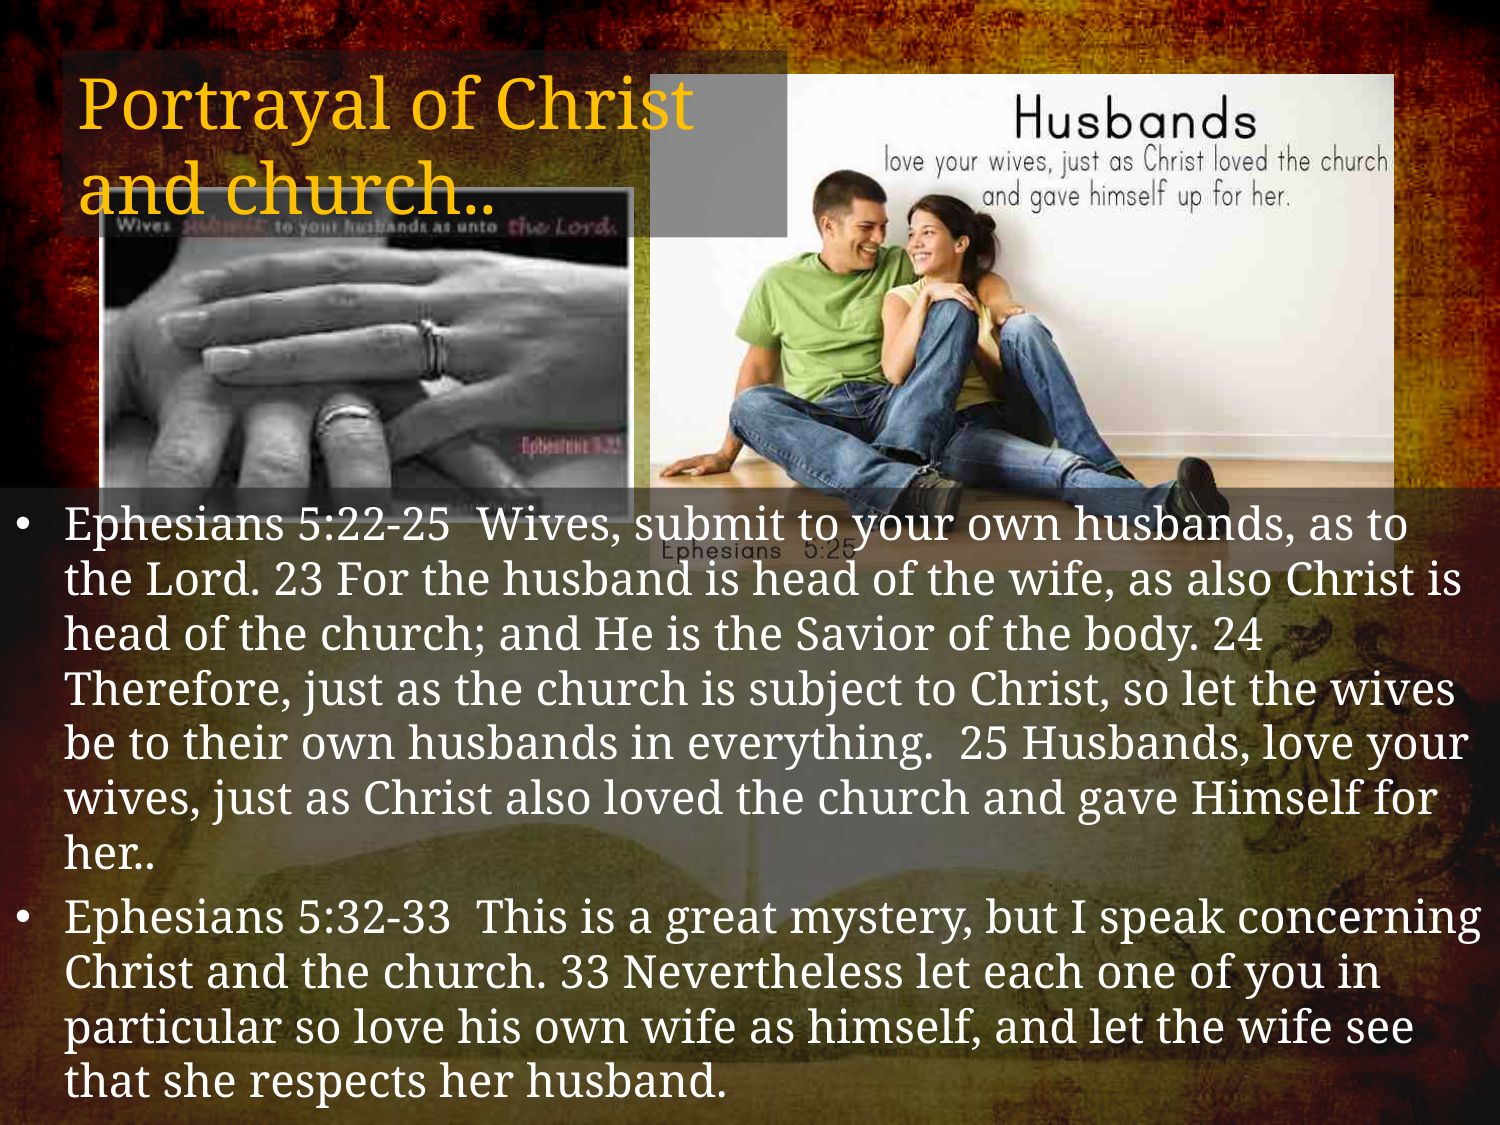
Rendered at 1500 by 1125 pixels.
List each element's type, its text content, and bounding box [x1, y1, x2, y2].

list Ephesians 5:22-25 Wives, submit to your own husbands, as to the Lord. 23 For the husband is head of the wife, as also Christ is head of the church; and He is the Savior of the body. 24 Therefore, just as the church is subject to Christ, so let the wives be to their own husbands in everything. 25 Husbands, love your wives, just as Christ also loved the church and gave Himself for her.. Ephesians 5:32-33 This is a great mystery, but I speak concerning Christ and the church. 33 Nevertheless let each one of you in particular so love his own wife as himself, and let the wife see that she respects her husband. [0, 487, 1500, 1125]
picture [649, 74, 1395, 571]
picture [99, 187, 634, 524]
title Portrayal of Christ and church.. [62, 50, 788, 238]
